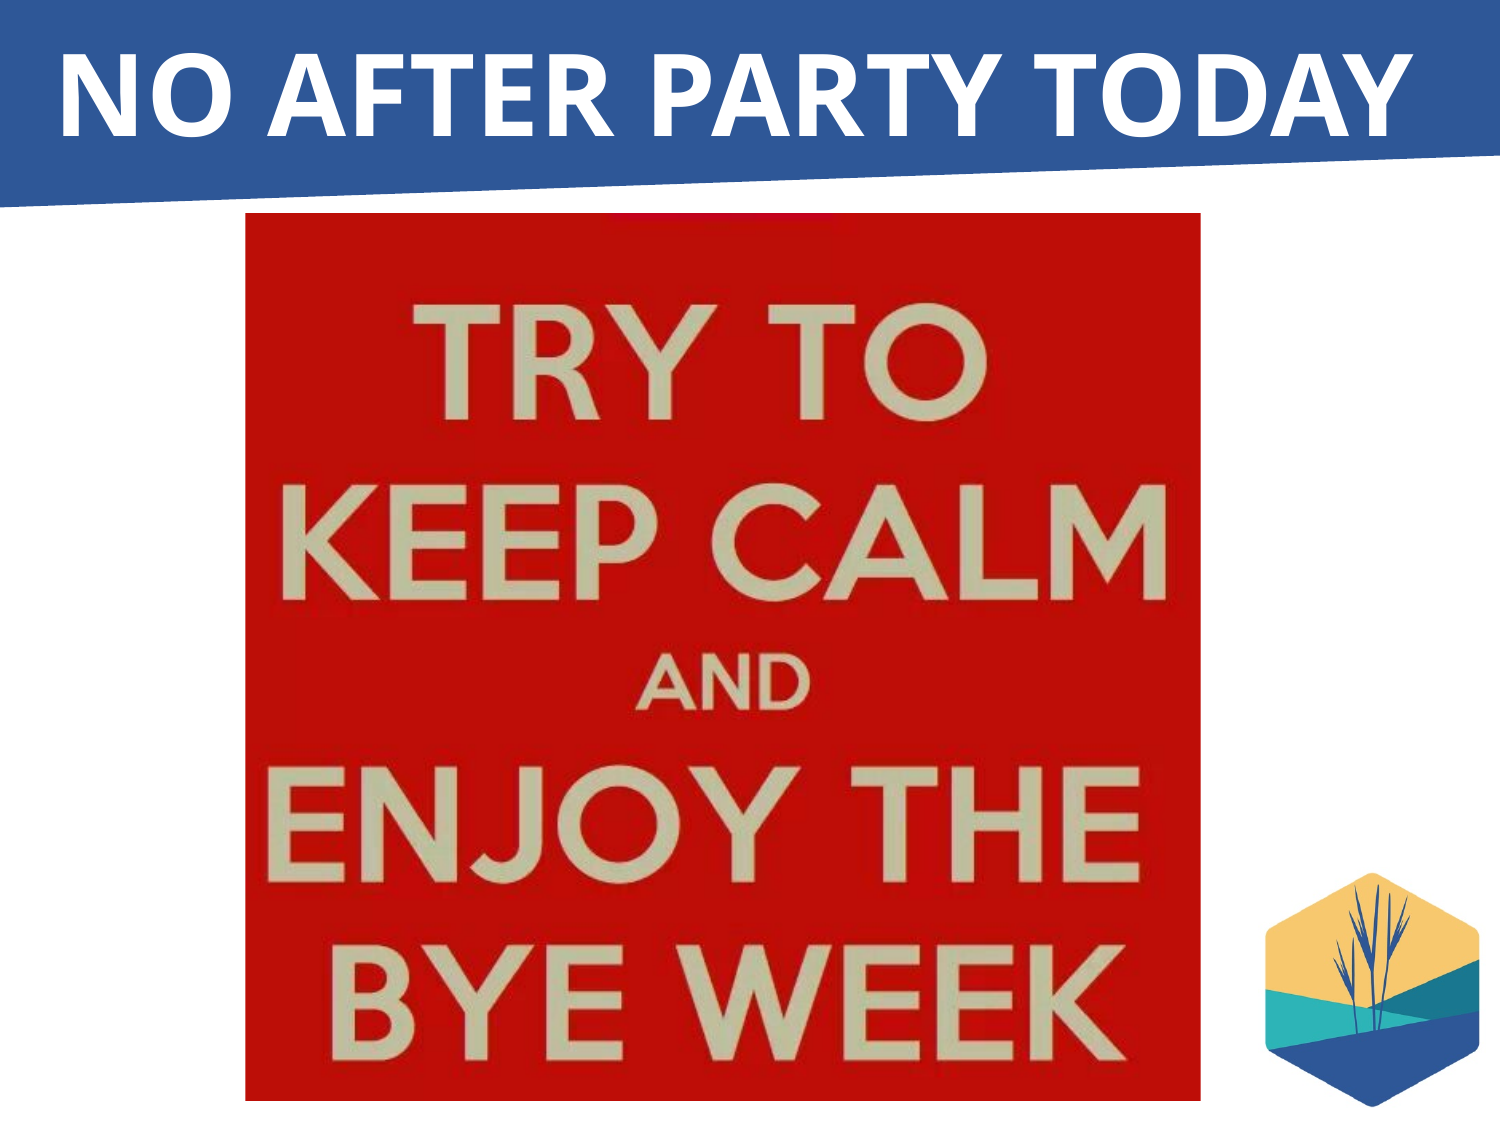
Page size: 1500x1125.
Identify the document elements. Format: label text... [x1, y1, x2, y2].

picture [245, 213, 1201, 1101]
text_box [0, 154, 939, 209]
picture [1258, 867, 1486, 1112]
text_box [1479, 154, 1500, 158]
text_box [0, 0, 1500, 154]
title NO AFTER PARTY TODAY [38, 23, 1479, 176]
